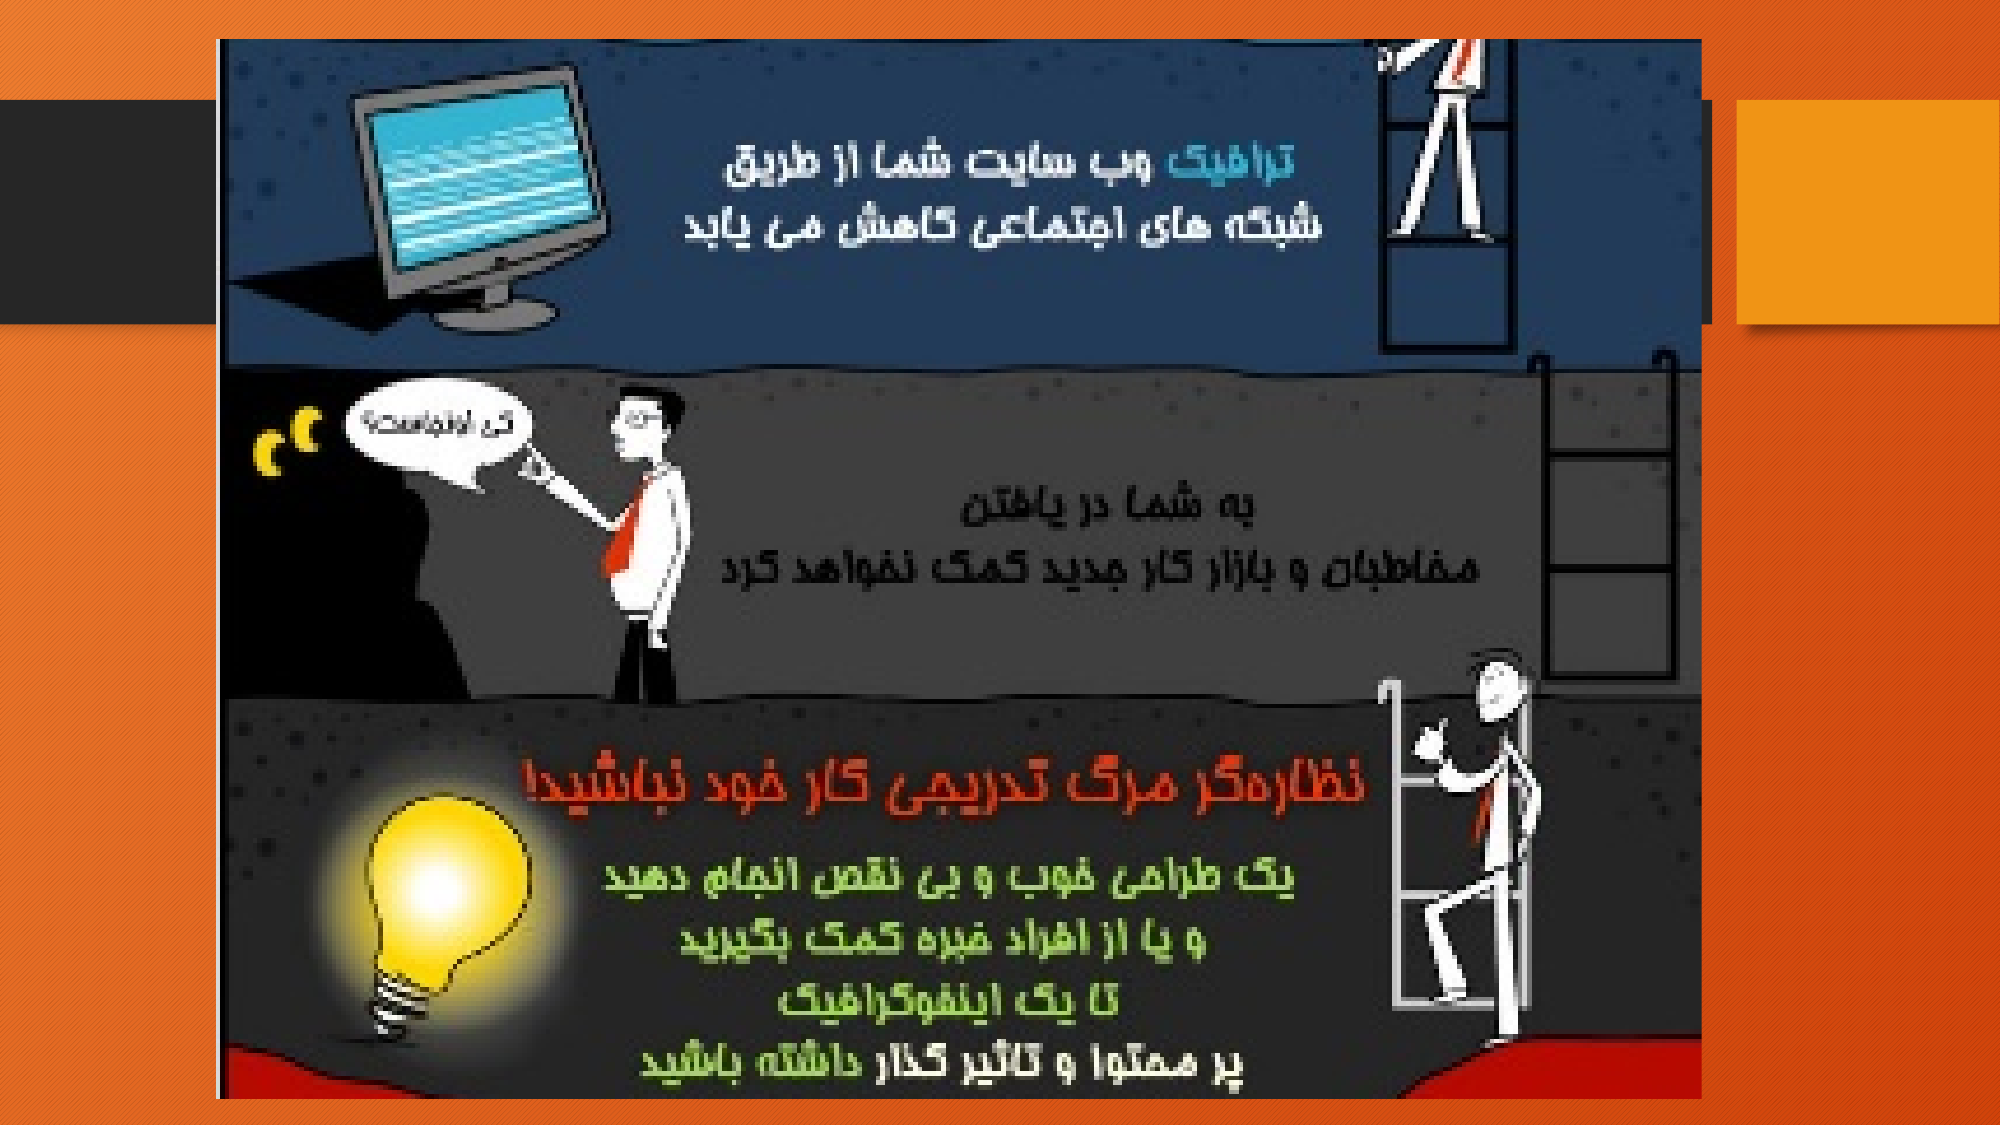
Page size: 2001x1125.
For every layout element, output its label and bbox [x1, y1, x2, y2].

picture [1736, 325, 2000, 347]
picture [0, 38, 1713, 1099]
